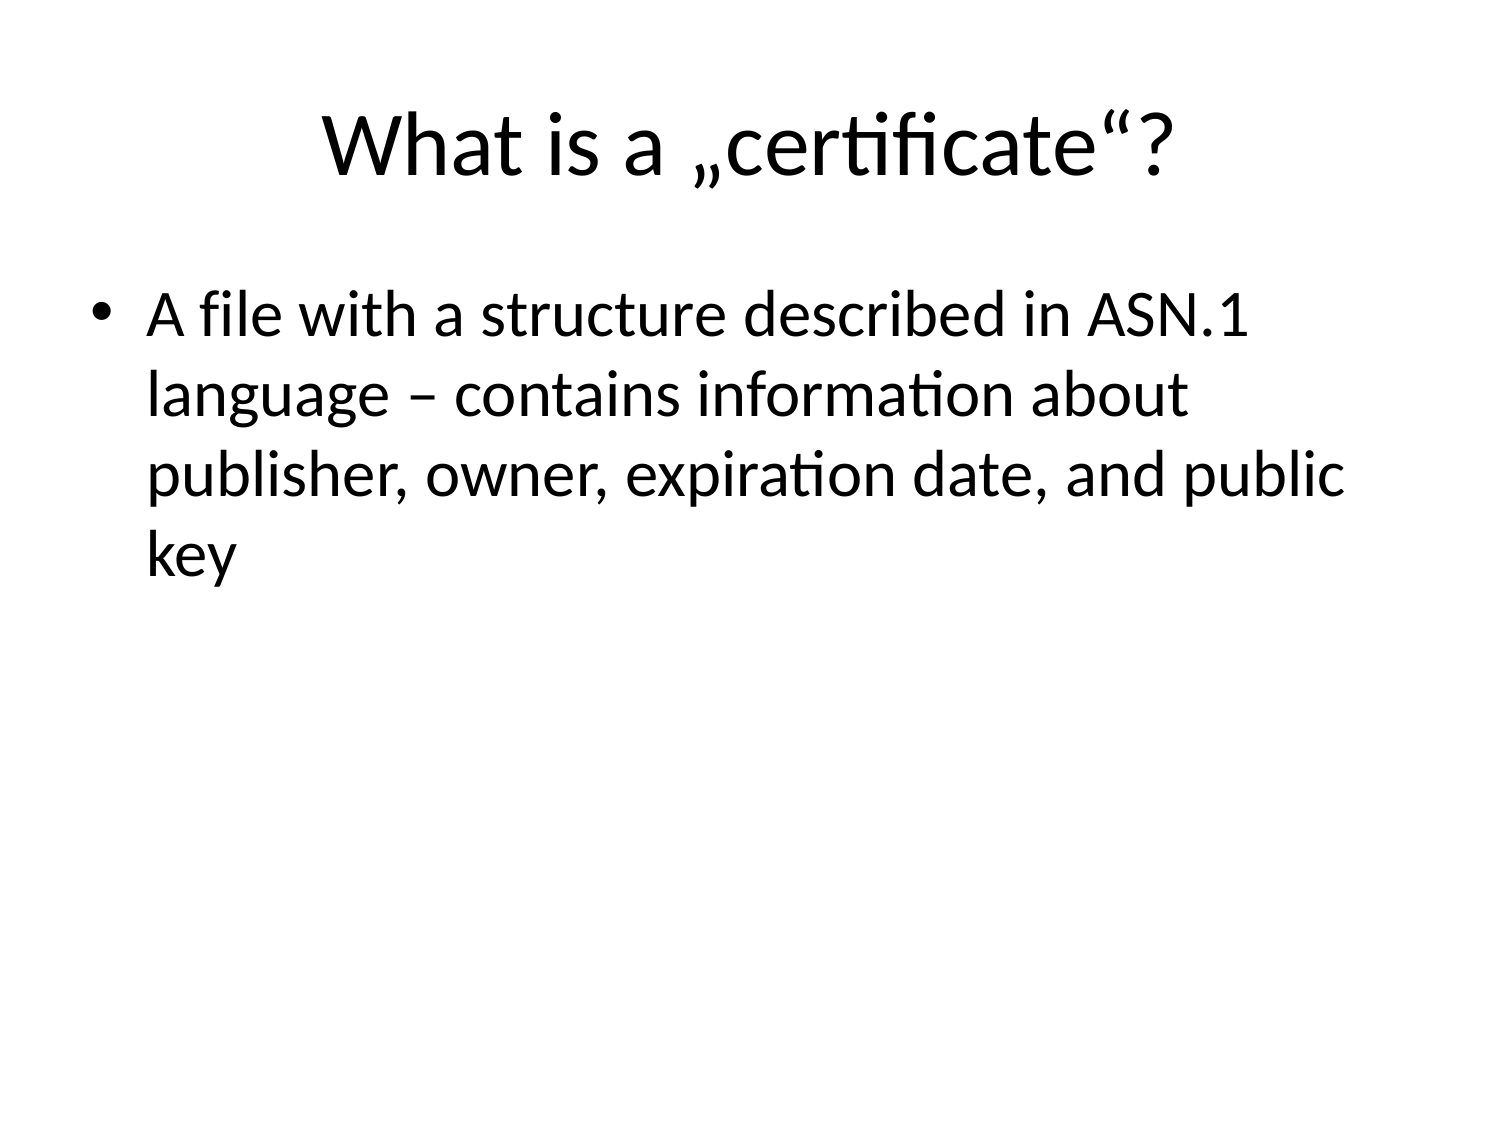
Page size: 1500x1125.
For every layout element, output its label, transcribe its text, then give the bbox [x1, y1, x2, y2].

title What is a „certificate“? [75, 45, 1425, 233]
list A file with a structure described in ASN.1 language – contains information about publisher, owner, expiration date, and public key [75, 262, 1425, 1005]
